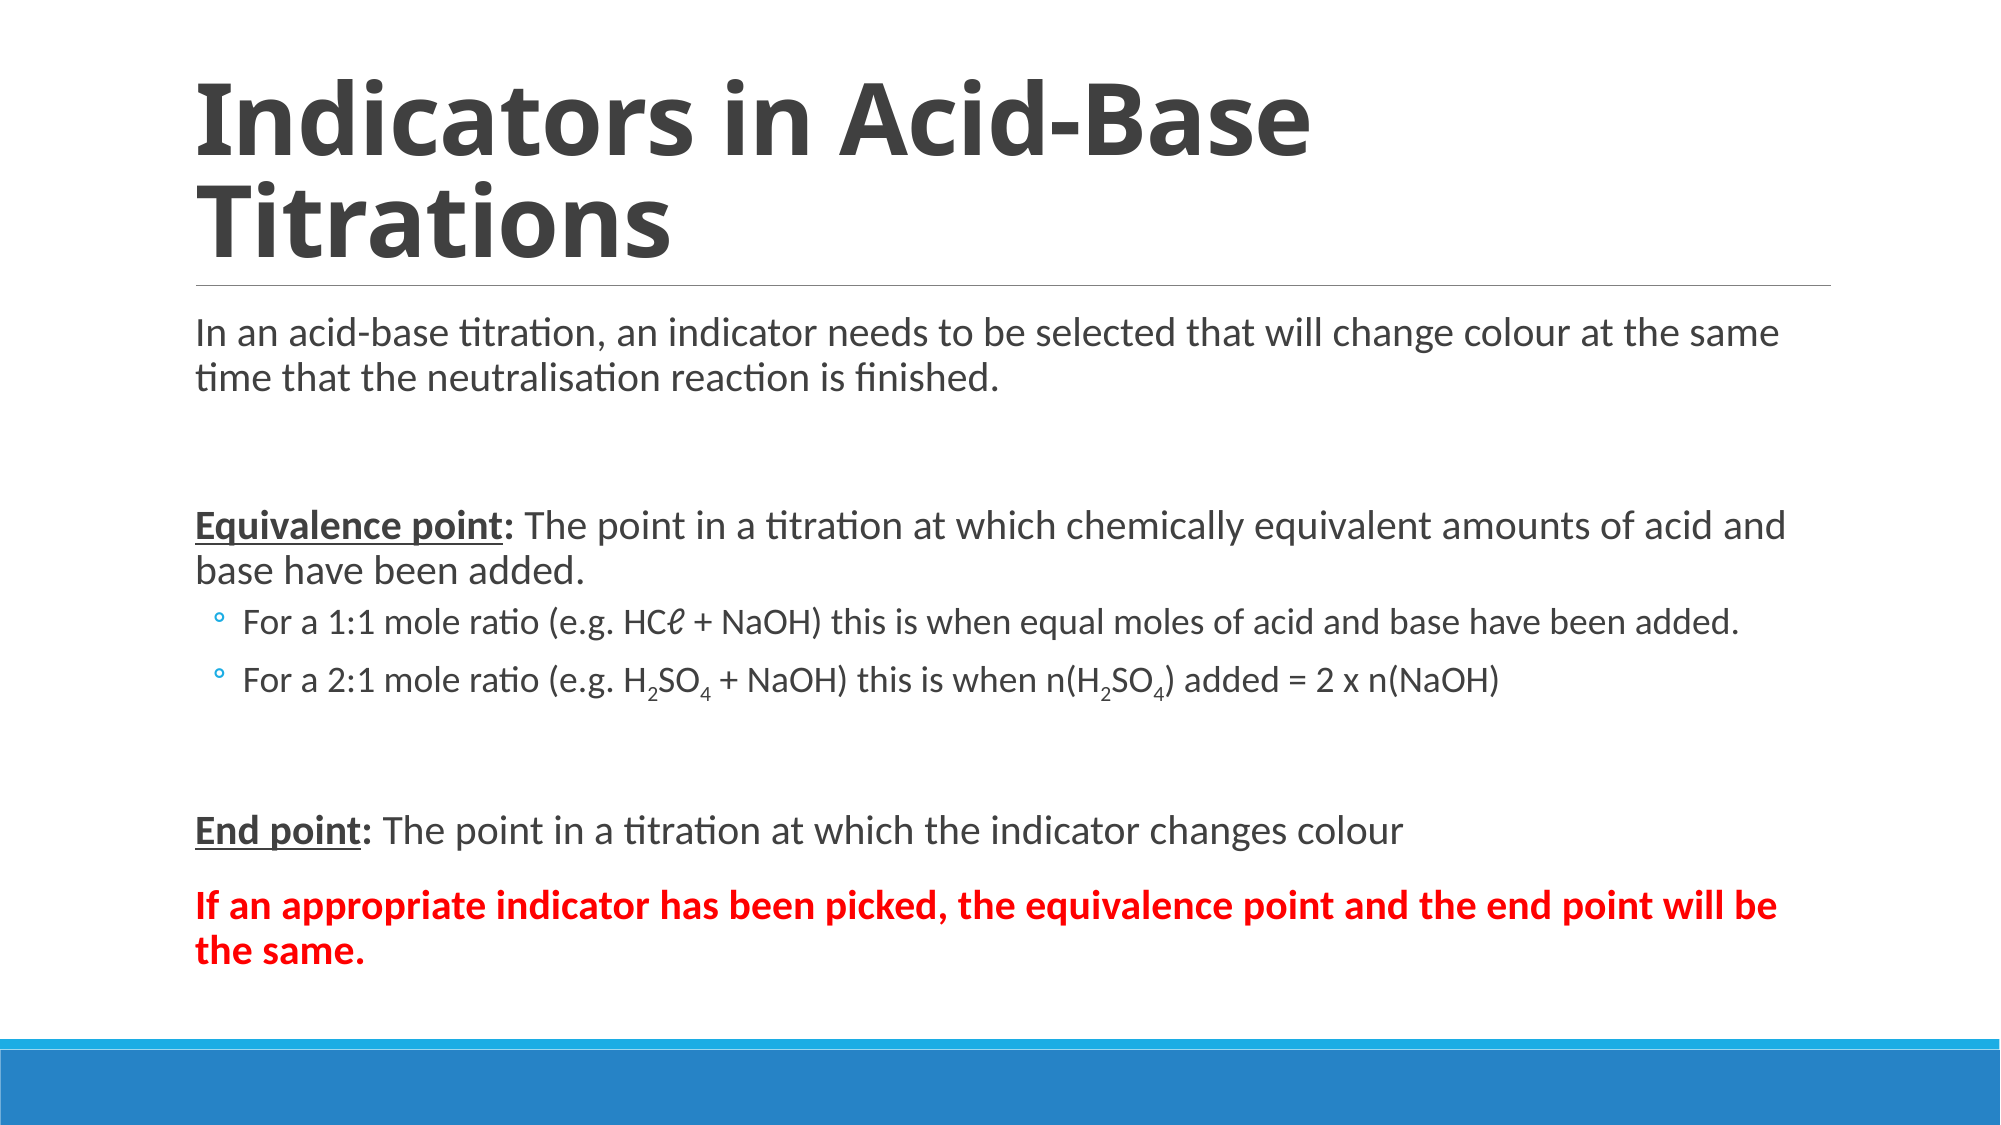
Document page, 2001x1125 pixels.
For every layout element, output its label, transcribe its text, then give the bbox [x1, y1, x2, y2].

title Indicators in Acid-Base Titrations [180, 47, 1830, 285]
list In an acid-base titration, an indicator needs to be selected that will change colour at the same time that the neutralisation reaction is finished. Equivalence point: The point in a titration at which chemically equivalent amounts of acid and base have been added. For a 1:1 mole ratio (e.g. HCℓ + NaOH) this is when equal moles of acid and base have been added. For a 2:1 mole ratio (e.g. H2SO4 + NaOH) this is when n(H2SO4) added = 2 x n(NaOH) End point: The point in a titration at which the indicator changes colour If an appropriate indicator has been picked, the equivalence point and the end point will be the same. [180, 302, 1830, 1006]
